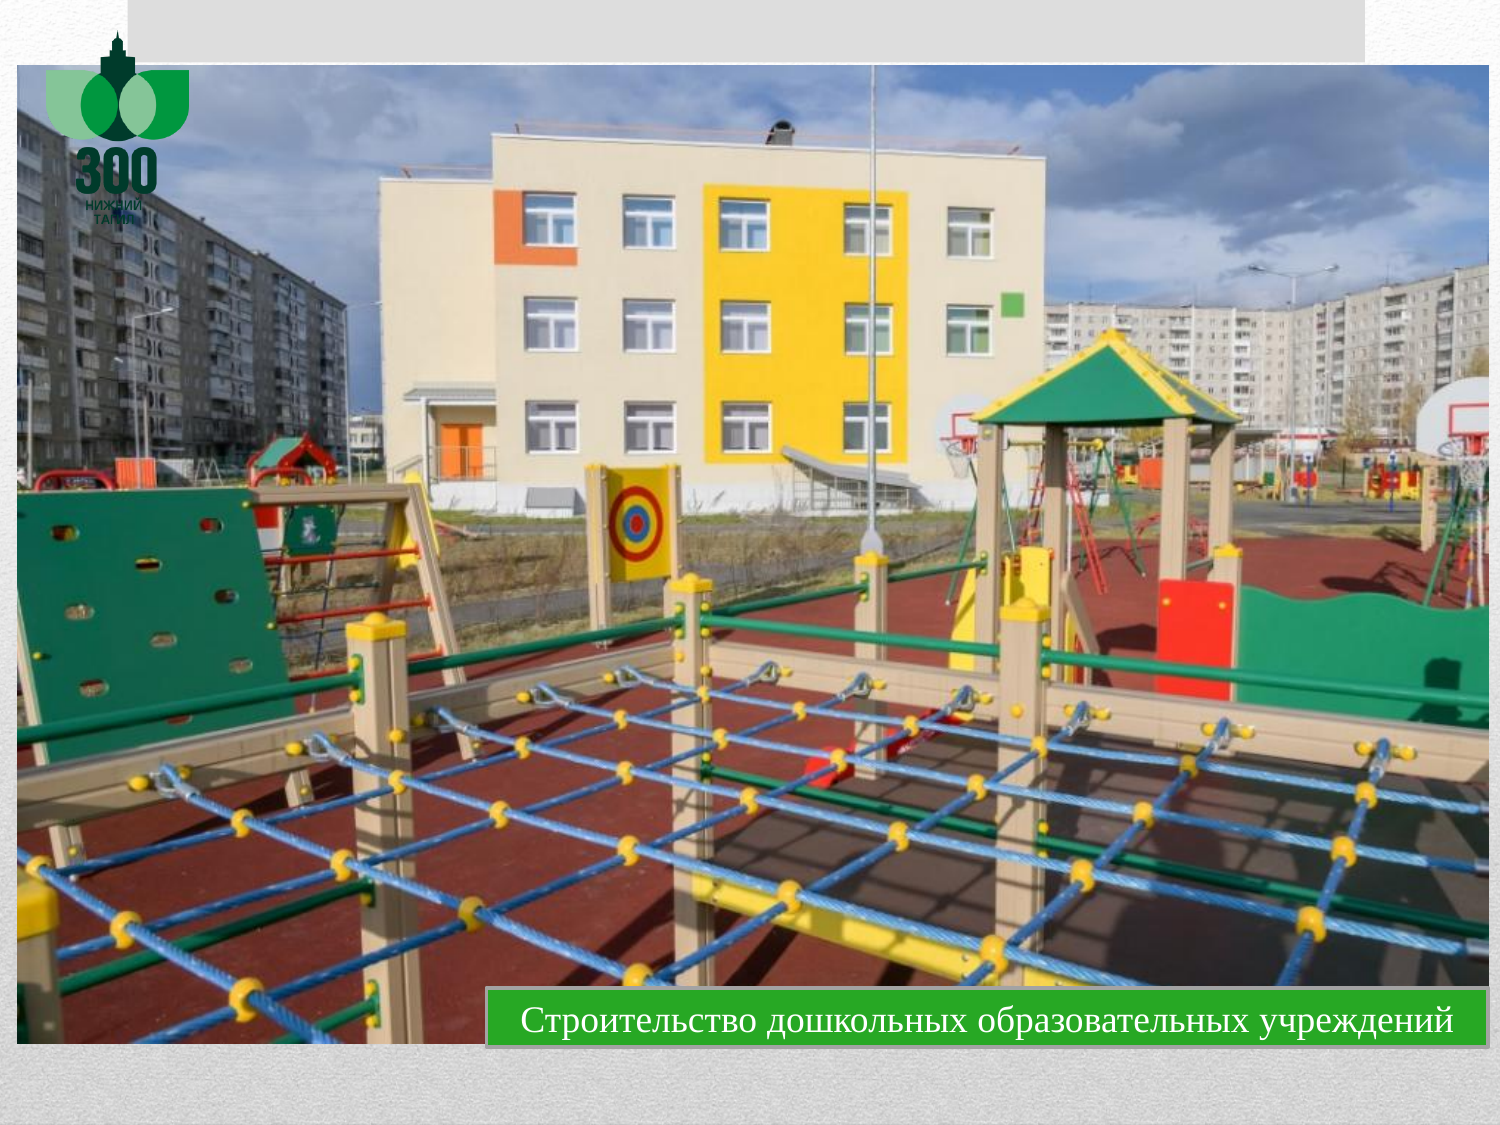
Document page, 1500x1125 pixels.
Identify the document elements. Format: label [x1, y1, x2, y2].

picture [16, 30, 1489, 1045]
